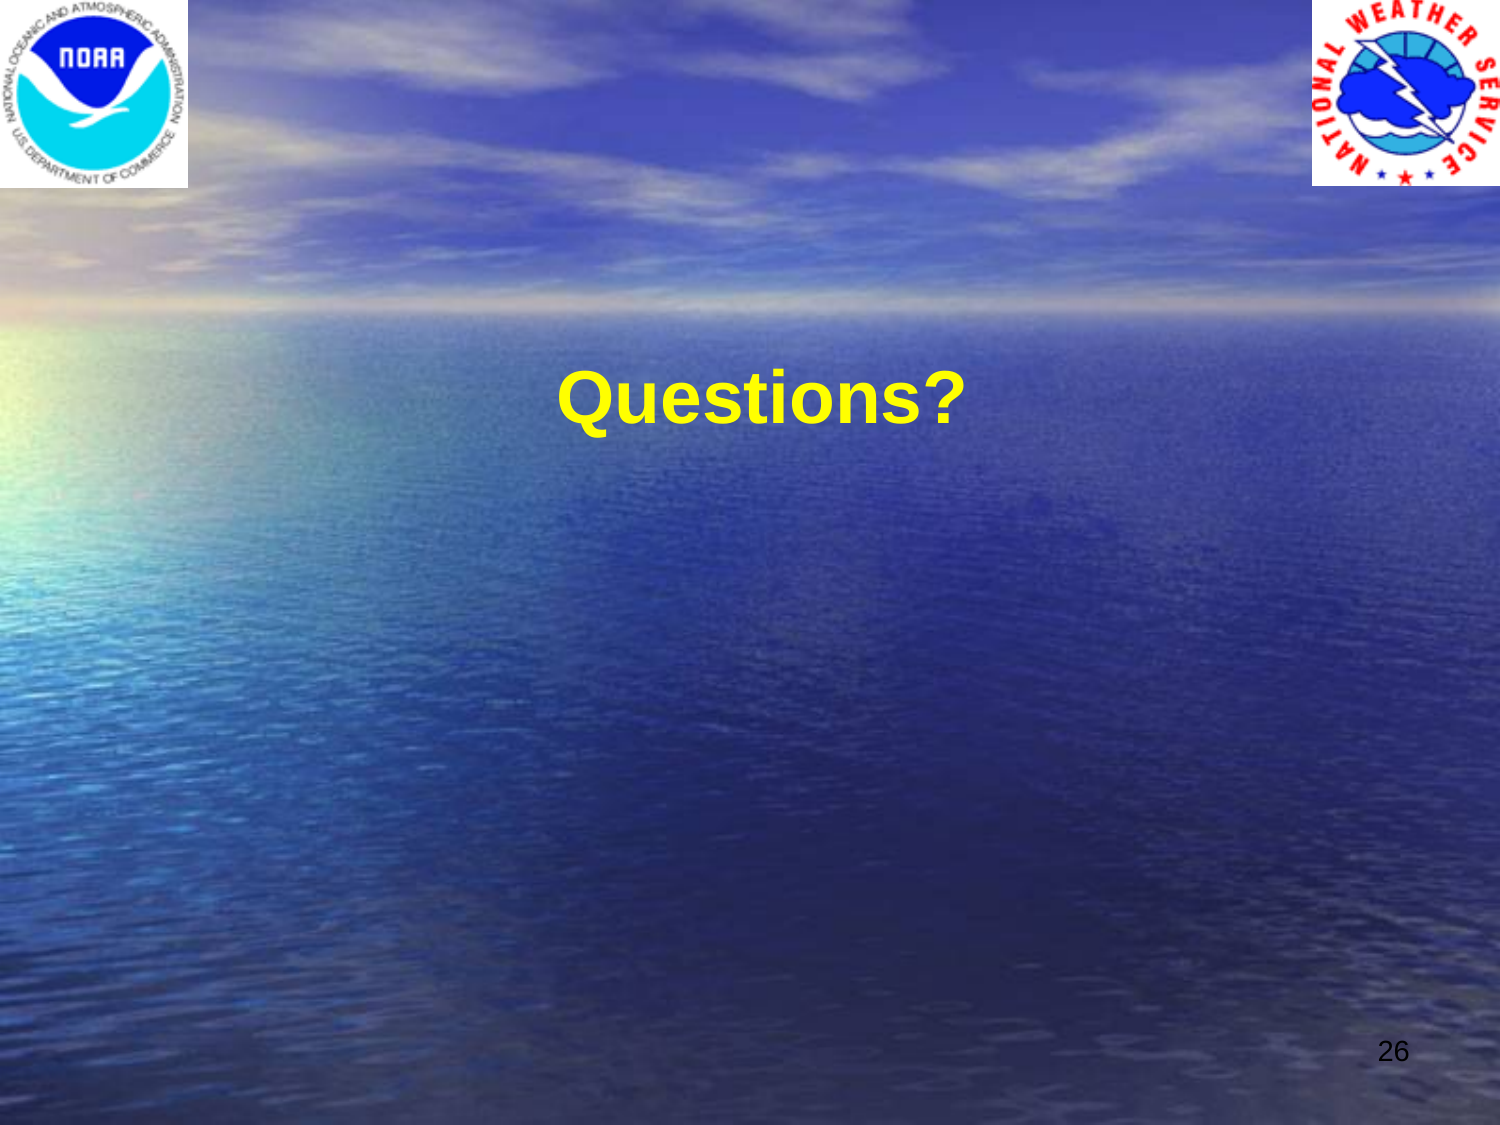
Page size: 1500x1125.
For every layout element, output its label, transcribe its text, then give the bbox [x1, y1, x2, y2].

picture [0, 0, 1500, 1125]
slide_number 26 [1074, 1024, 1426, 1103]
title Questions? [99, 249, 1425, 538]
